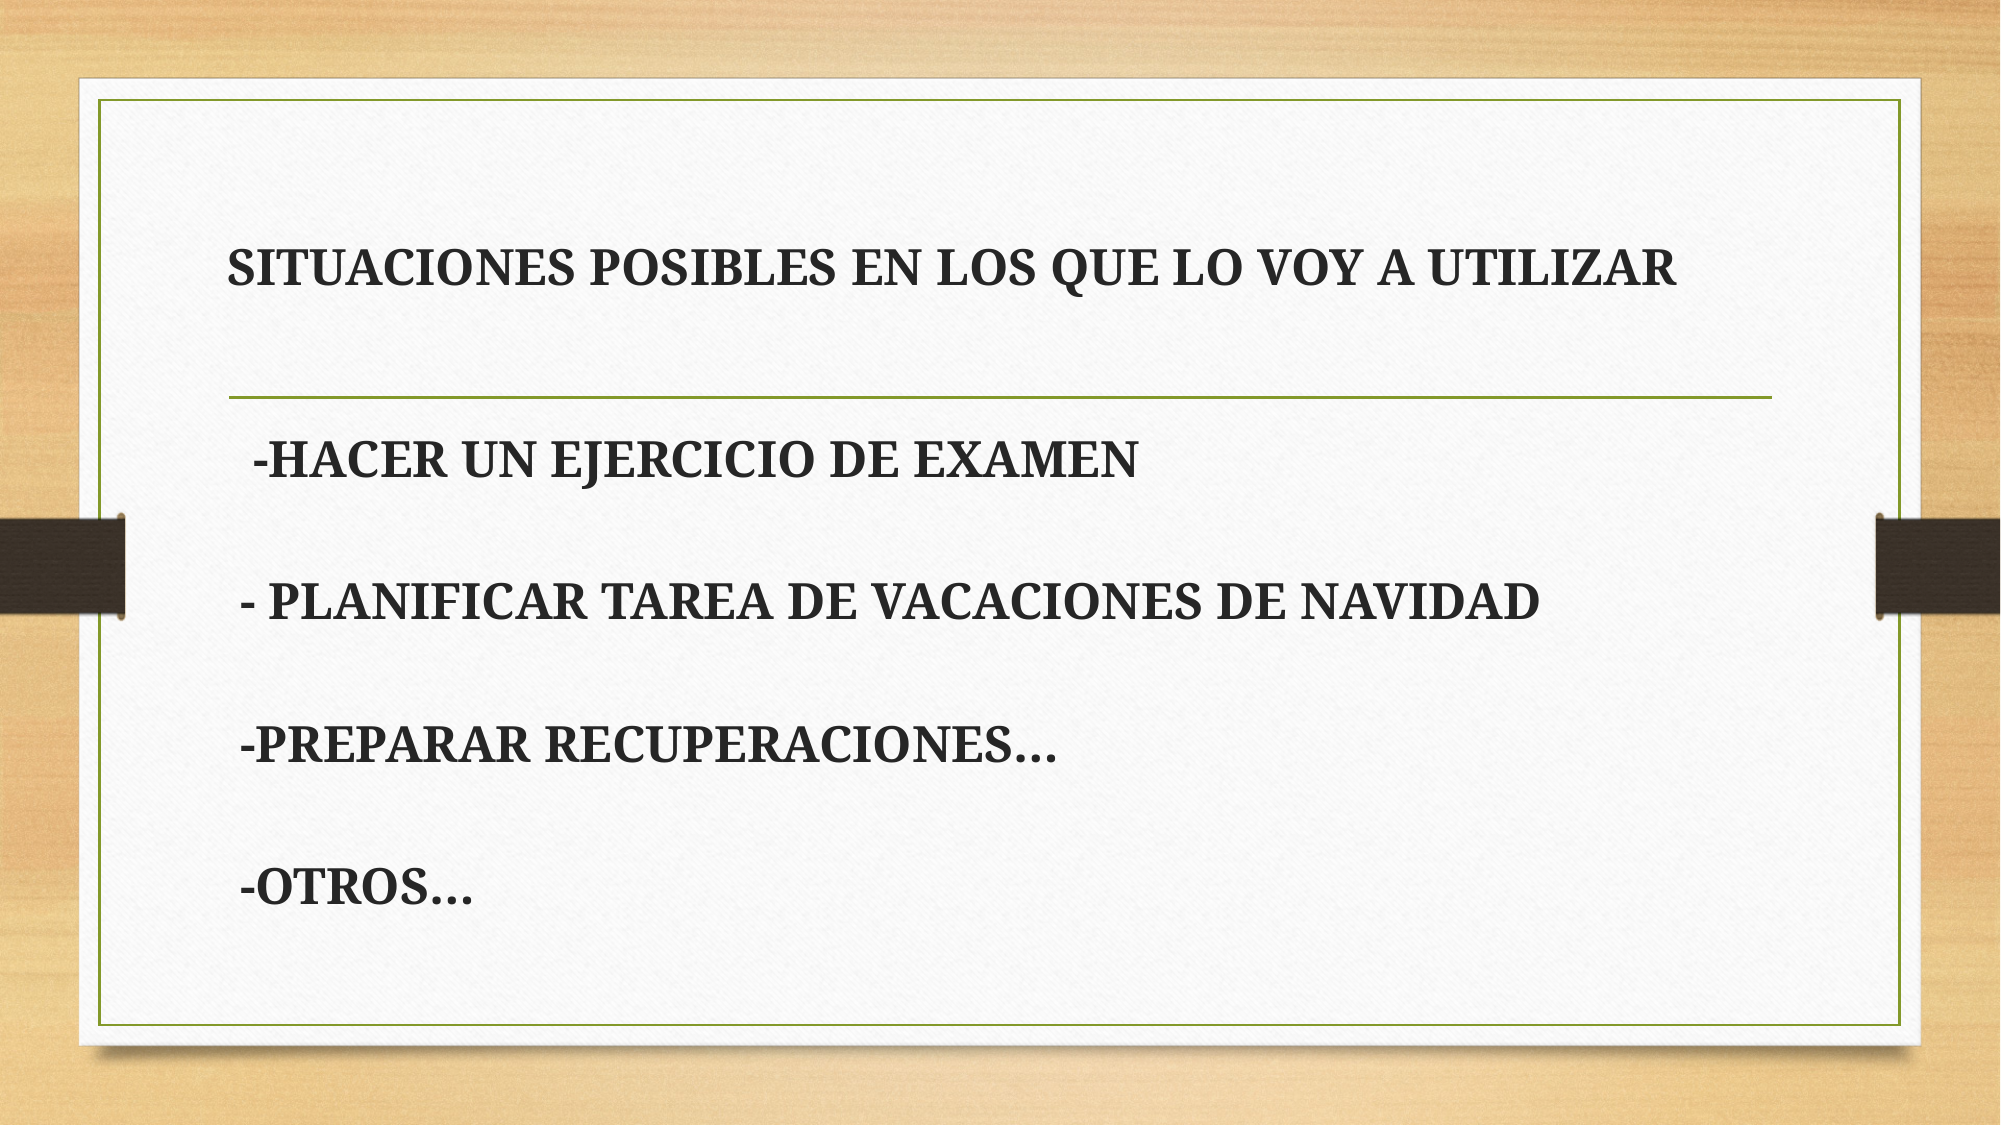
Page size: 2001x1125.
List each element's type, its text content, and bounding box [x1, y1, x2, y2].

title SITUACIONES POSIBLES EN LOS QUE LO VOY A UTILIZAR [212, 156, 1788, 375]
list -HACER UN EJERCICIO DE EXAMEN - PLANIFICAR TAREA DE VACACIONES DE NAVIDAD -PREPARAR RECUPERACIONES… -OTROS… [212, 419, 1788, 964]
picture [0, 0, 2001, 1125]
